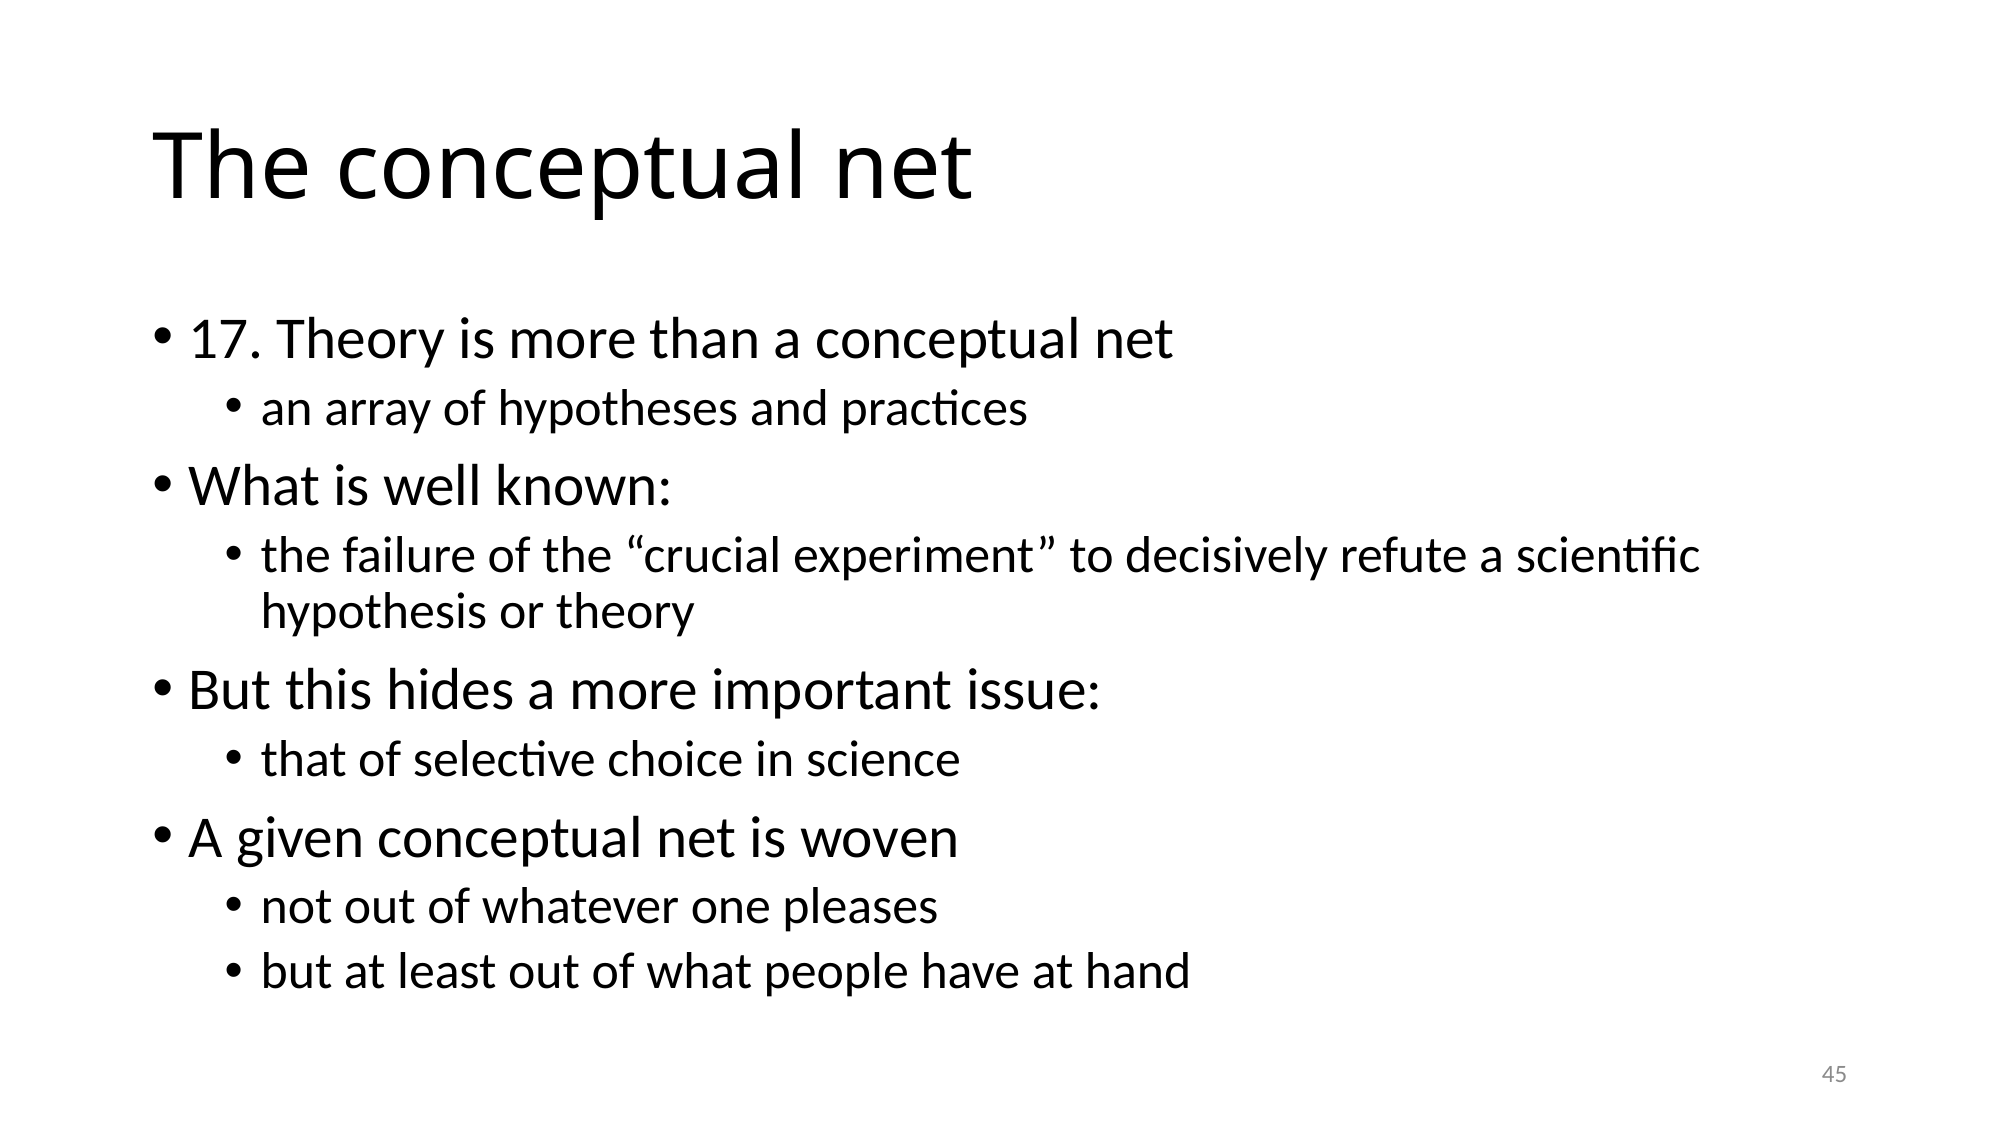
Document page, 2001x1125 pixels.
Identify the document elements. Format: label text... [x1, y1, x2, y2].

title The conceptual net [137, 59, 1863, 278]
slide_number 45 [1412, 1042, 1863, 1103]
list 17. Theory is more than a conceptual net an array of hypotheses and practices What is well known: the failure of the “crucial experiment” to decisively refute a scientific hypothesis or theory But this hides a more important issue: that of selective choice in science A given conceptual net is woven not out of whatever one pleases but at least out of what people have at hand [137, 299, 1863, 1014]
